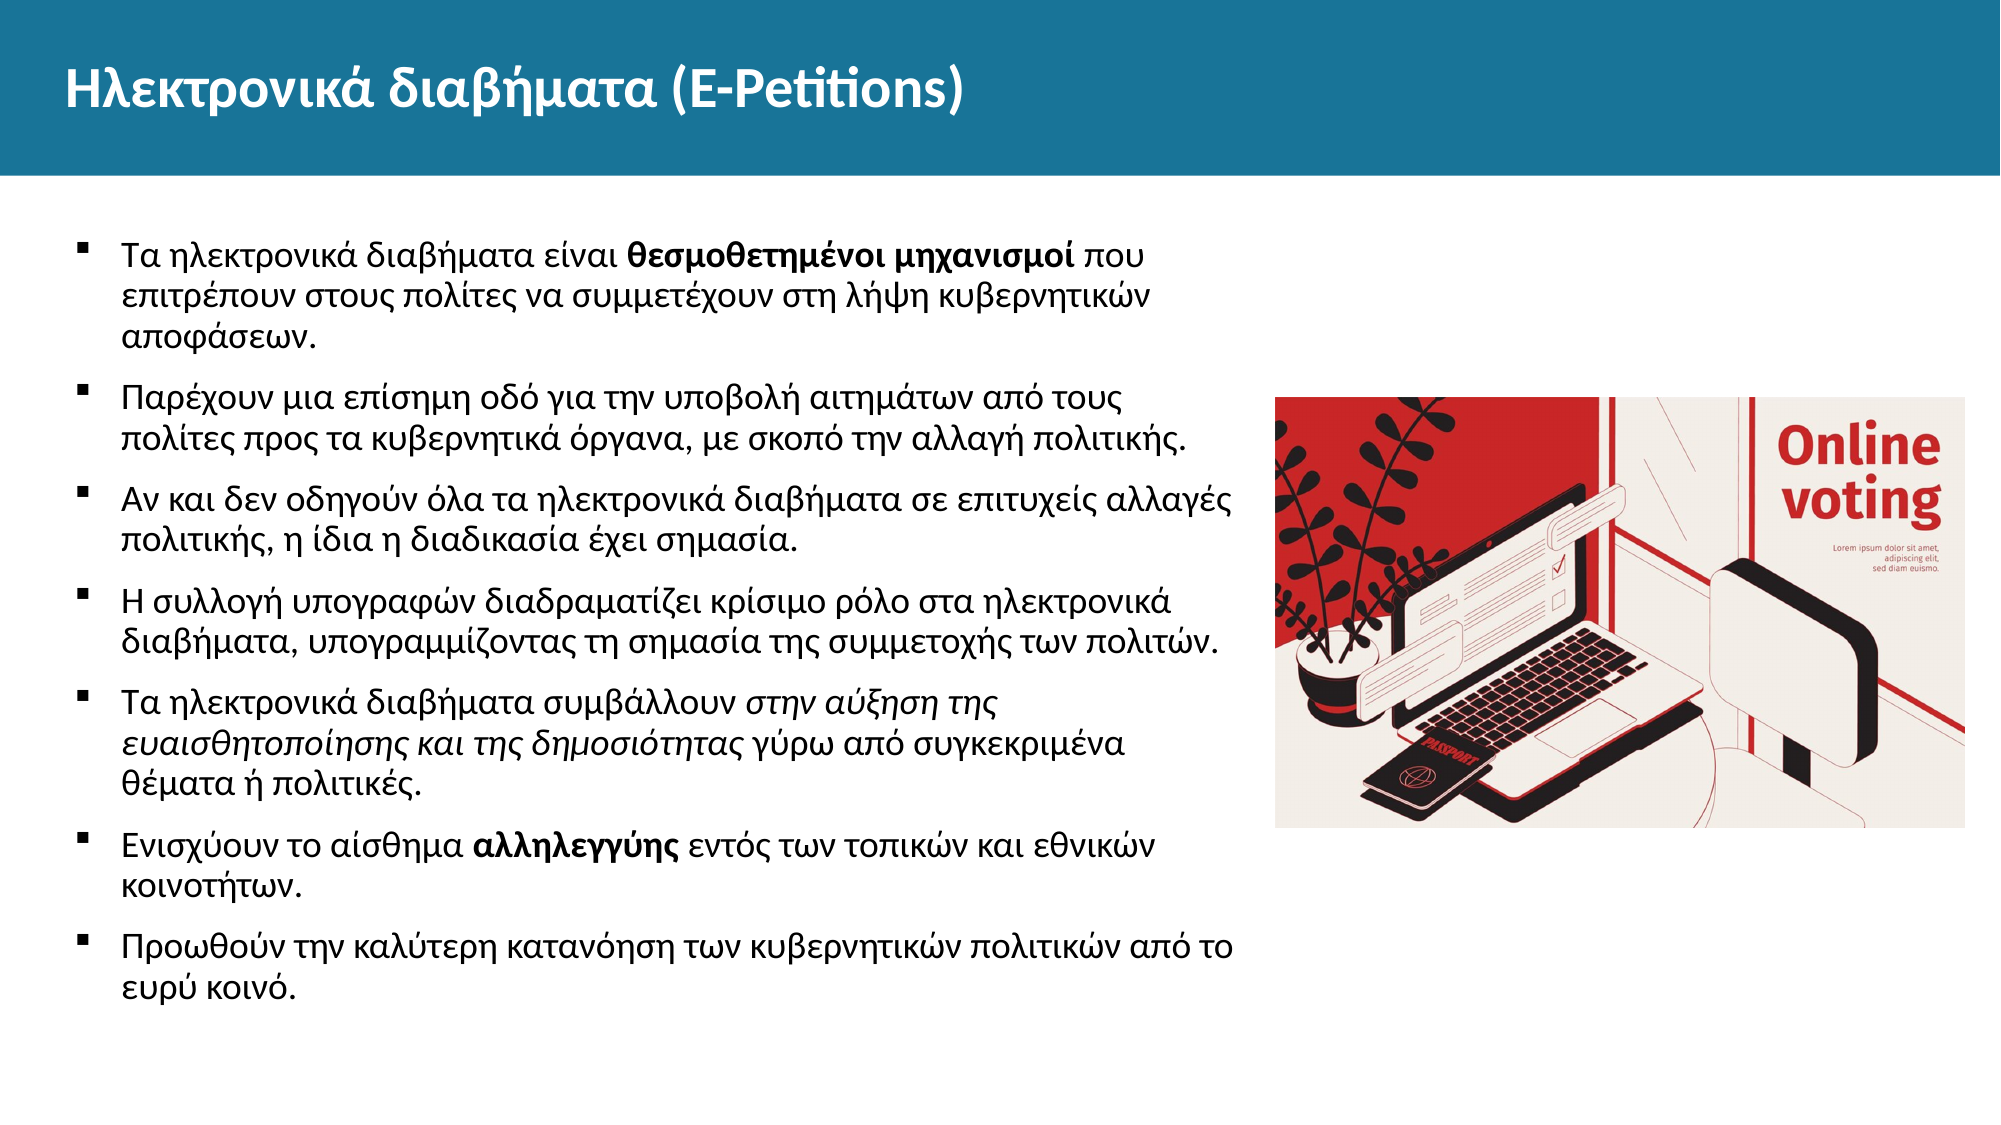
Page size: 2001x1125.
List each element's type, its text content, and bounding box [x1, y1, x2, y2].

title Ηλεκτρονικά διαβήματα (E-Petitions) [65, 28, 1935, 140]
list Τα ηλεκτρονικά διαβήματα είναι θεσμοθετημένοι μηχανισμοί που επιτρέπουν στους πολίτες να συμμετέχουν στη λήψη κυβερνητικών αποφάσεων. Παρέχουν μια επίσημη οδό για την υποβολή αιτημάτων από τους πολίτες προς τα κυβερνητικά όργανα, με σκοπό την αλλαγή πολιτικής. Αν και δεν οδηγούν όλα τα ηλεκτρονικά διαβήματα σε επιτυχείς αλλαγές πολιτικής, η ίδια η διαδικασία έχει σημασία. Η συλλογή υπογραφών διαδραματίζει κρίσιμο ρόλο στα ηλεκτρονικά διαβήματα, υπογραμμίζοντας τη σημασία της συμμετοχής των πολιτών. Τα ηλεκτρονικά διαβήματα συμβάλλουν στην αύξηση της ευαισθητοποίησης και της δημοσιότητας γύρω από συγκεκριμένα θέματα ή πολιτικές. Ενισχύουν το αίσθημα αλληλεγγύης εντός των τοπικών και εθνικών κοινοτήτων. Προωθούν την καλύτερη κατανόηση των κυβερνητικών πολιτικών από το ευρύ κοινό. [36, 235, 1241, 1082]
picture [1275, 396, 1966, 828]
